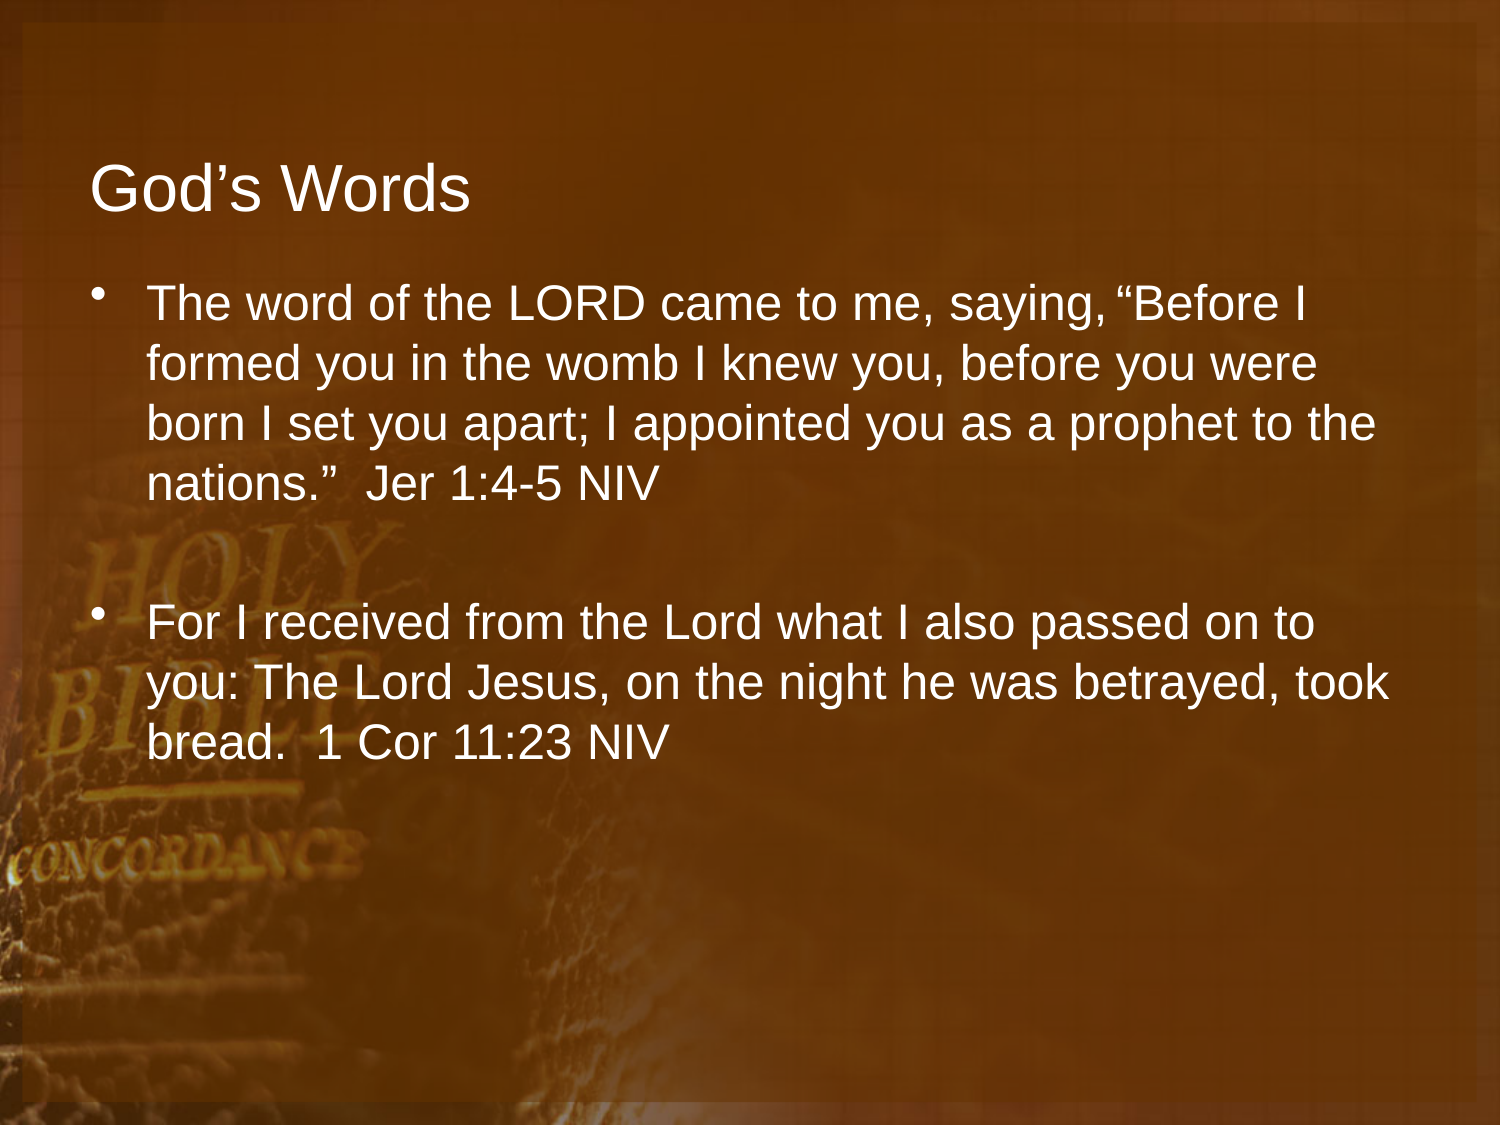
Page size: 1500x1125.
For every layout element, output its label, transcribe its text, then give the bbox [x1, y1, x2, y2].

list The word of the Lord came to me, saying, “Before I formed you in the womb I knew you, before you were born I set you apart; I appointed you as a prophet to the nations.” Jer 1:4-5 NIV For I received from the Lord what I also passed on to you: The Lord Jesus, on the night he was betrayed, took bread. 1 Cor 11:23 NIV [74, 262, 1425, 1005]
picture [0, 0, 1500, 1125]
title God’s Words [74, 45, 1425, 233]
